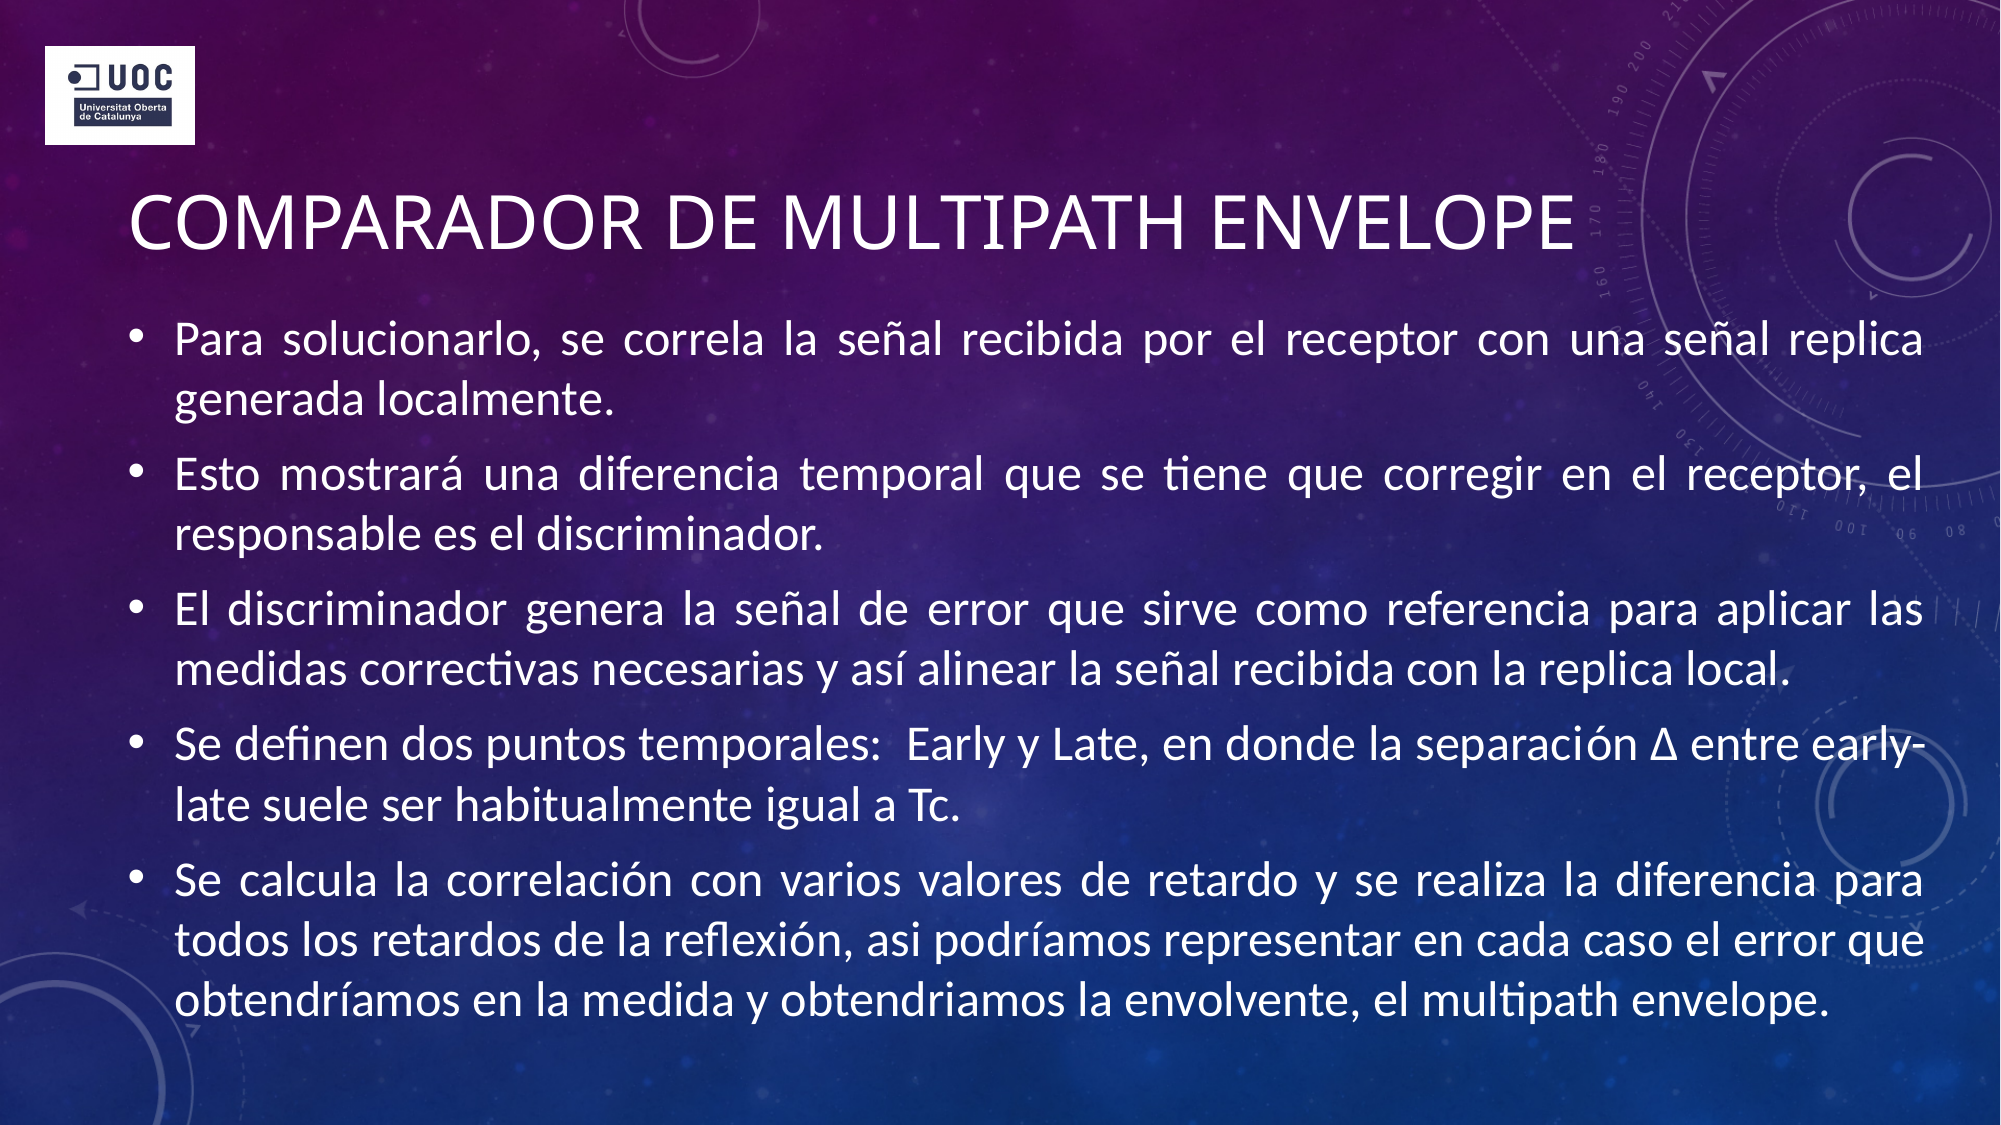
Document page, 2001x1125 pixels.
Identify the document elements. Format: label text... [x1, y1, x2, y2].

picture [0, 0, 2001, 1125]
title Comparador de multipath envelope [112, 99, 1775, 297]
list Para solucionarlo, se correla la señal recibida por el receptor con una señal replica generada localmente. Esto mostrará una diferencia temporal que se tiene que corregir en el receptor, el responsable es el discriminador. El discriminador genera la señal de error que sirve como referencia para aplicar las medidas correctivas necesarias y así alinear la señal recibida con la replica local. Se definen dos puntos temporales: Early y Late, en donde la separación Δ entre early-late suele ser habitualmente igual a Tc. Se calcula la correlación con varios valores de retardo y se realiza la diferencia para todos los retardos de la reflexión, asi podríamos representar en cada caso el error que obtendríamos en la medida y obtendriamos la envolvente, el multipath envelope. [112, 297, 1943, 1063]
